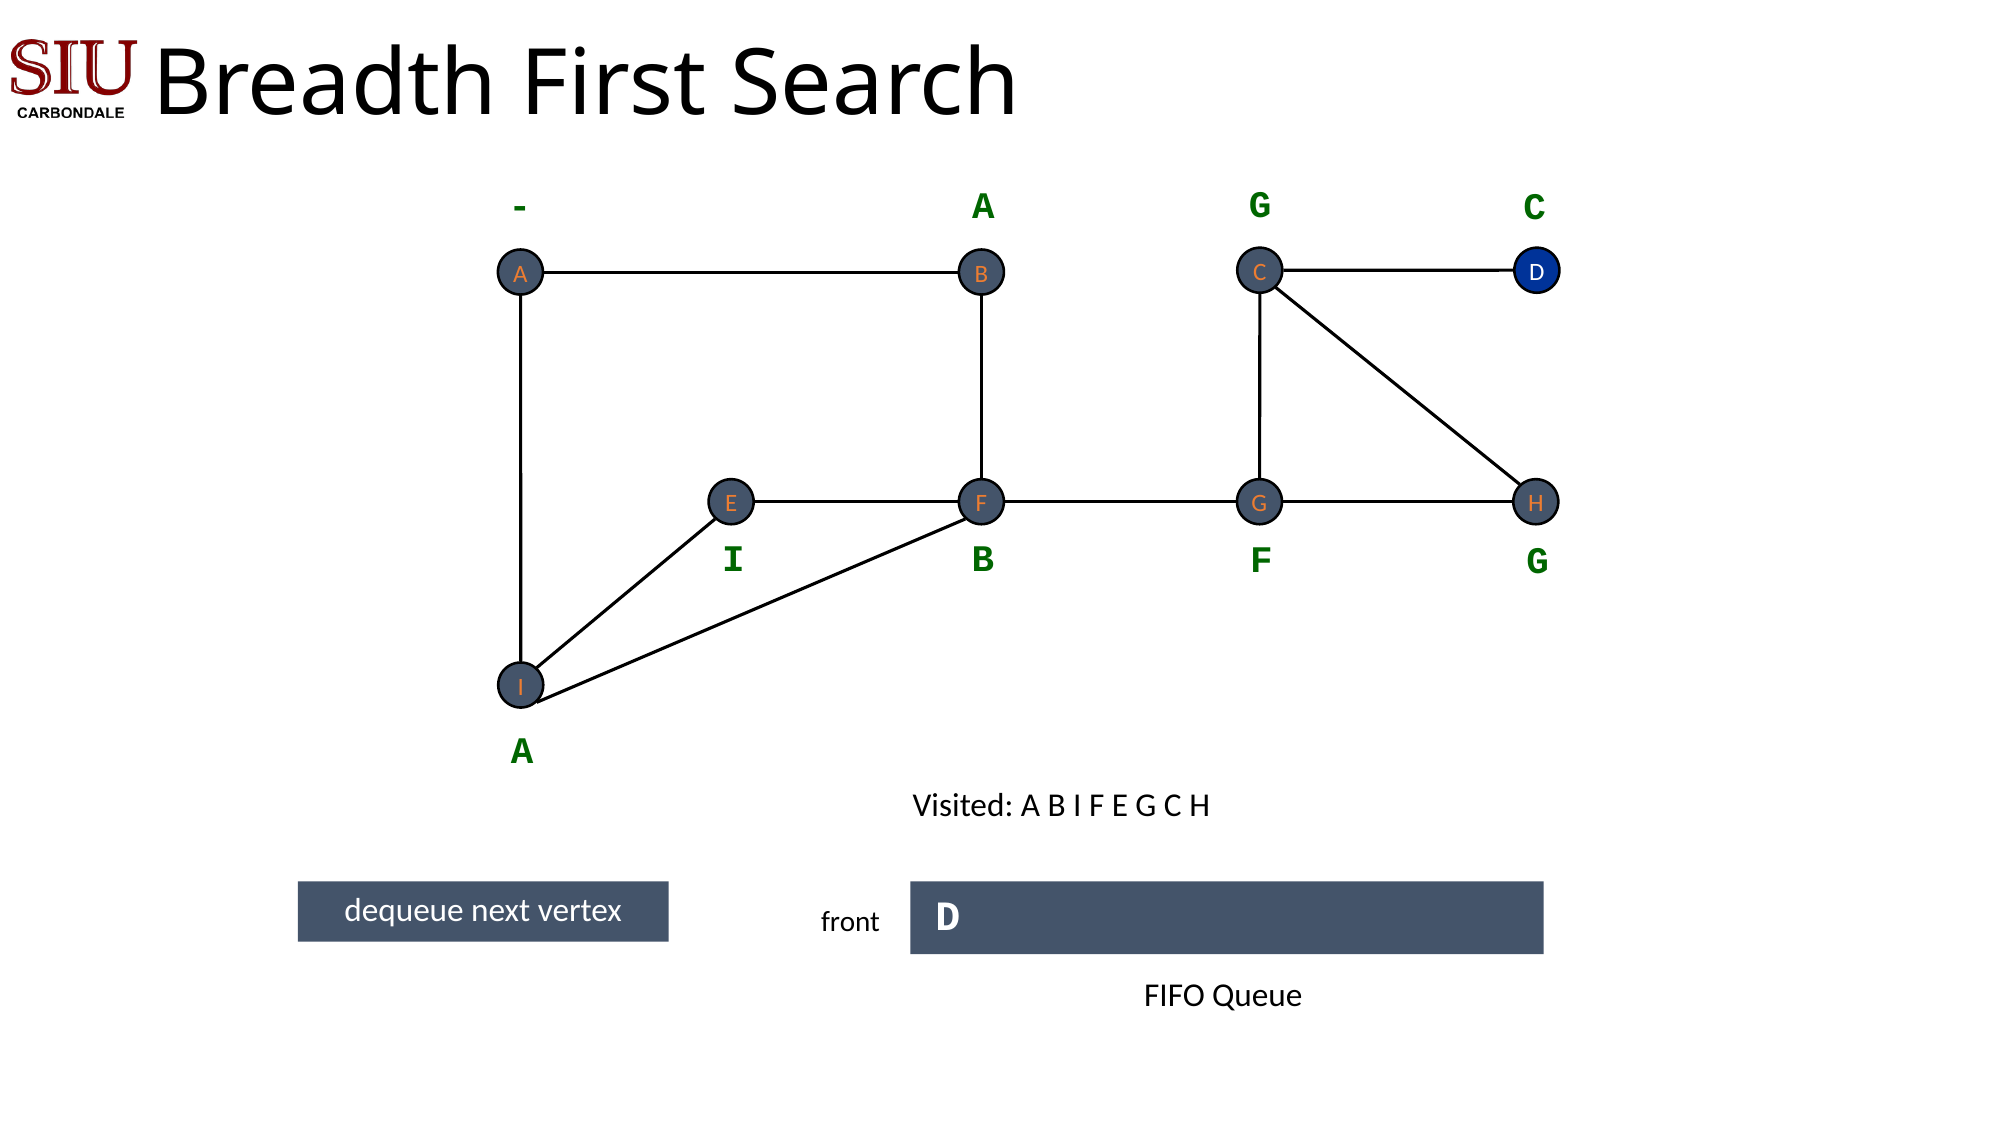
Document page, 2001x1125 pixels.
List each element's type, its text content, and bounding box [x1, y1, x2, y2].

text_box C [1508, 174, 1564, 235]
text_box A [497, 249, 543, 295]
text_box front [789, 894, 912, 945]
text_box B [966, 526, 1013, 587]
text_box - [493, 173, 550, 234]
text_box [1275, 287, 1520, 485]
title Breadth First Search [137, 23, 1863, 147]
text_box A [956, 173, 1013, 234]
text_box dequeue next vertex [297, 881, 669, 942]
text_box FIFO Queue [910, 965, 1537, 1021]
text_box C [1237, 247, 1283, 293]
text_box F [1234, 527, 1291, 588]
text_box F [958, 479, 1004, 525]
text_box D [910, 881, 1544, 955]
text_box G [1511, 528, 1568, 589]
text_box G [1236, 479, 1283, 525]
text_box E [708, 479, 754, 518]
text_box H [1513, 479, 1559, 525]
picture [11, 39, 137, 118]
text_box B [958, 249, 1004, 295]
text_box I [498, 662, 536, 708]
text_box D [1514, 247, 1560, 293]
text_box G [1233, 172, 1290, 233]
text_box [536, 518, 966, 703]
text_box A [495, 718, 552, 779]
text_box Visited: A B I F E G C H [897, 775, 1544, 831]
